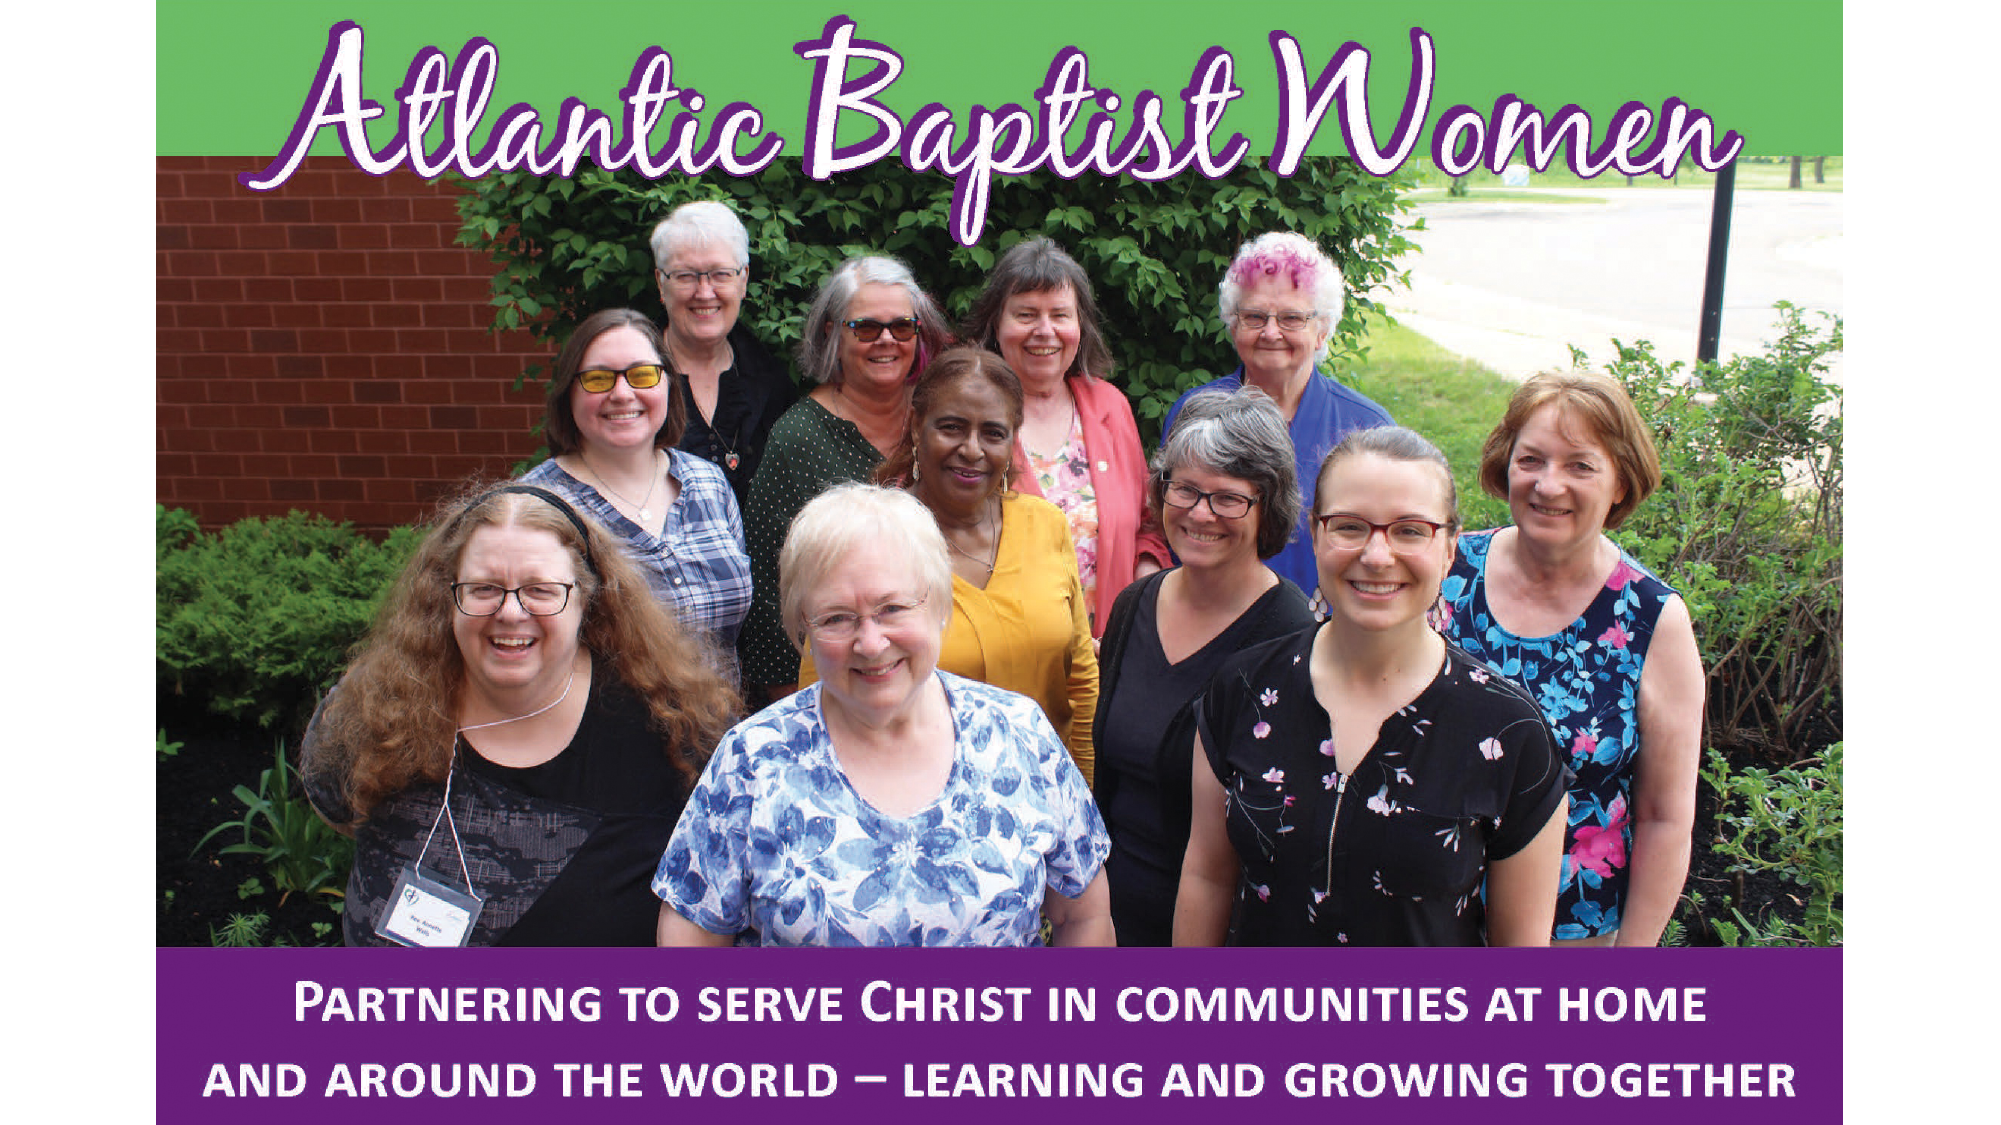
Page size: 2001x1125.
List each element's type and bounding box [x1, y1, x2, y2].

picture [156, 0, 1844, 1125]
